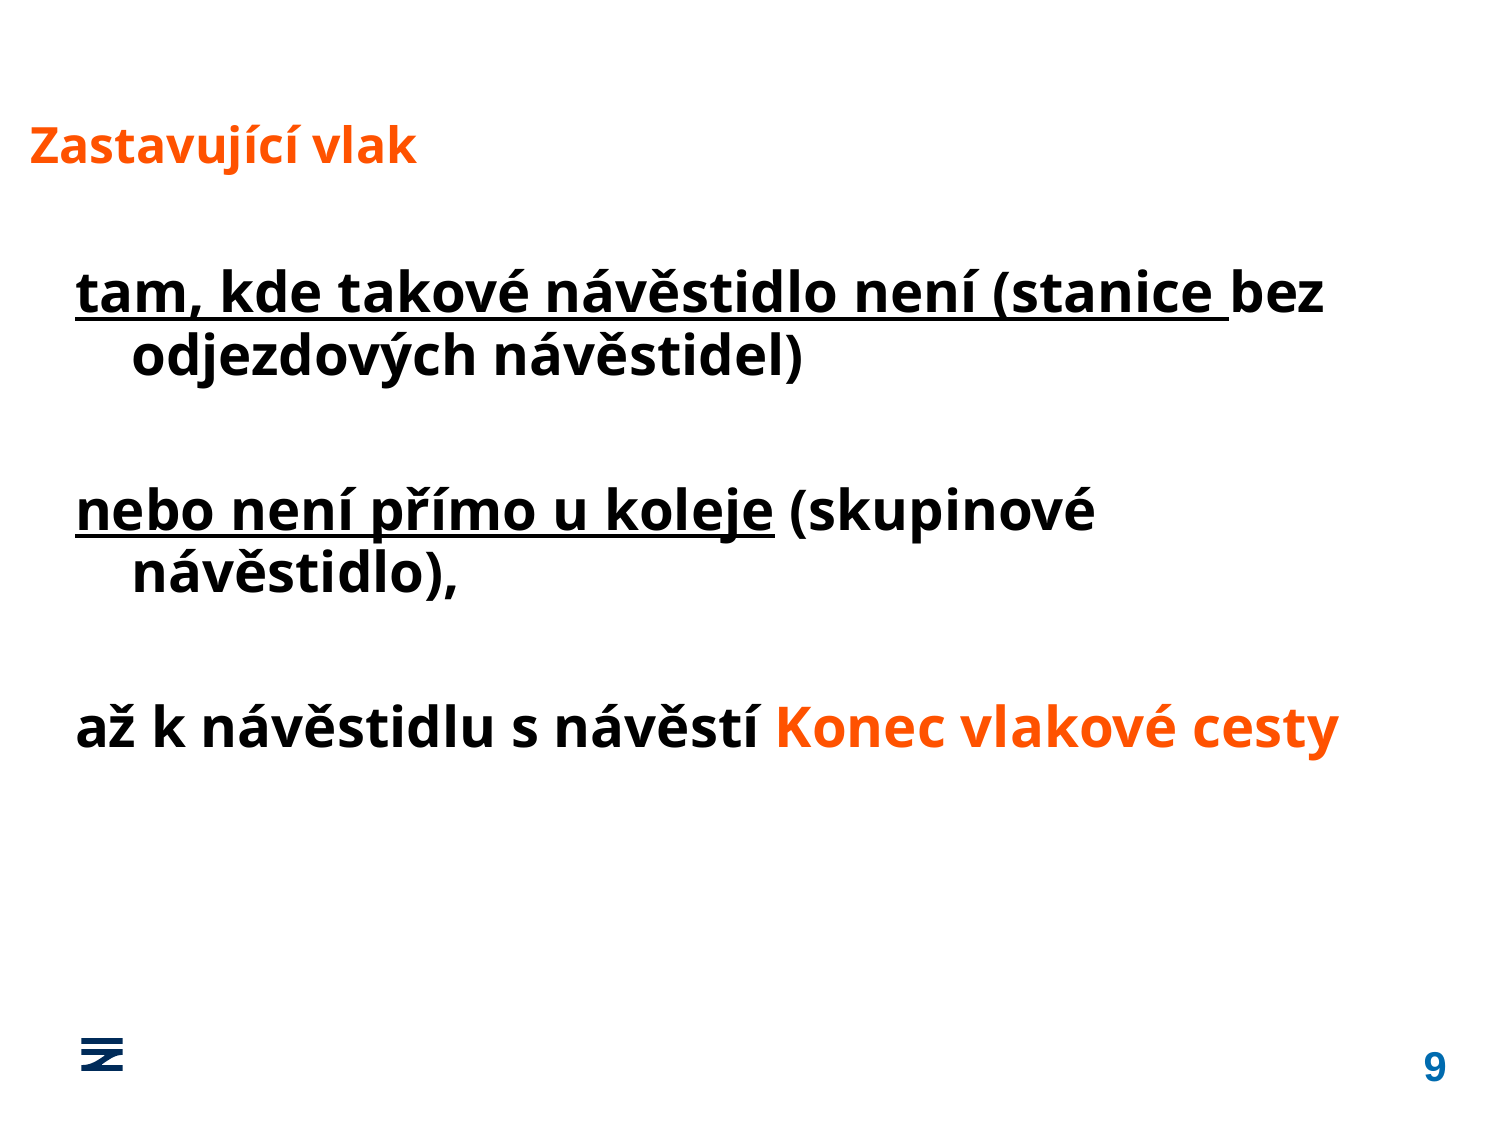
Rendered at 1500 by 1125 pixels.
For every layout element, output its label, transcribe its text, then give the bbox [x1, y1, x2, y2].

list Zastavující vlak [30, 113, 1436, 197]
list tam, kde takové návěstidlo není (stanice bez odjezdových návěstidel) nebo není přímo u koleje (skupinové návěstidlo), až k návěstidlu s návěstí Konec vlakové cesty [75, 262, 1425, 1005]
slide_number 9 [1096, 1034, 1447, 1095]
